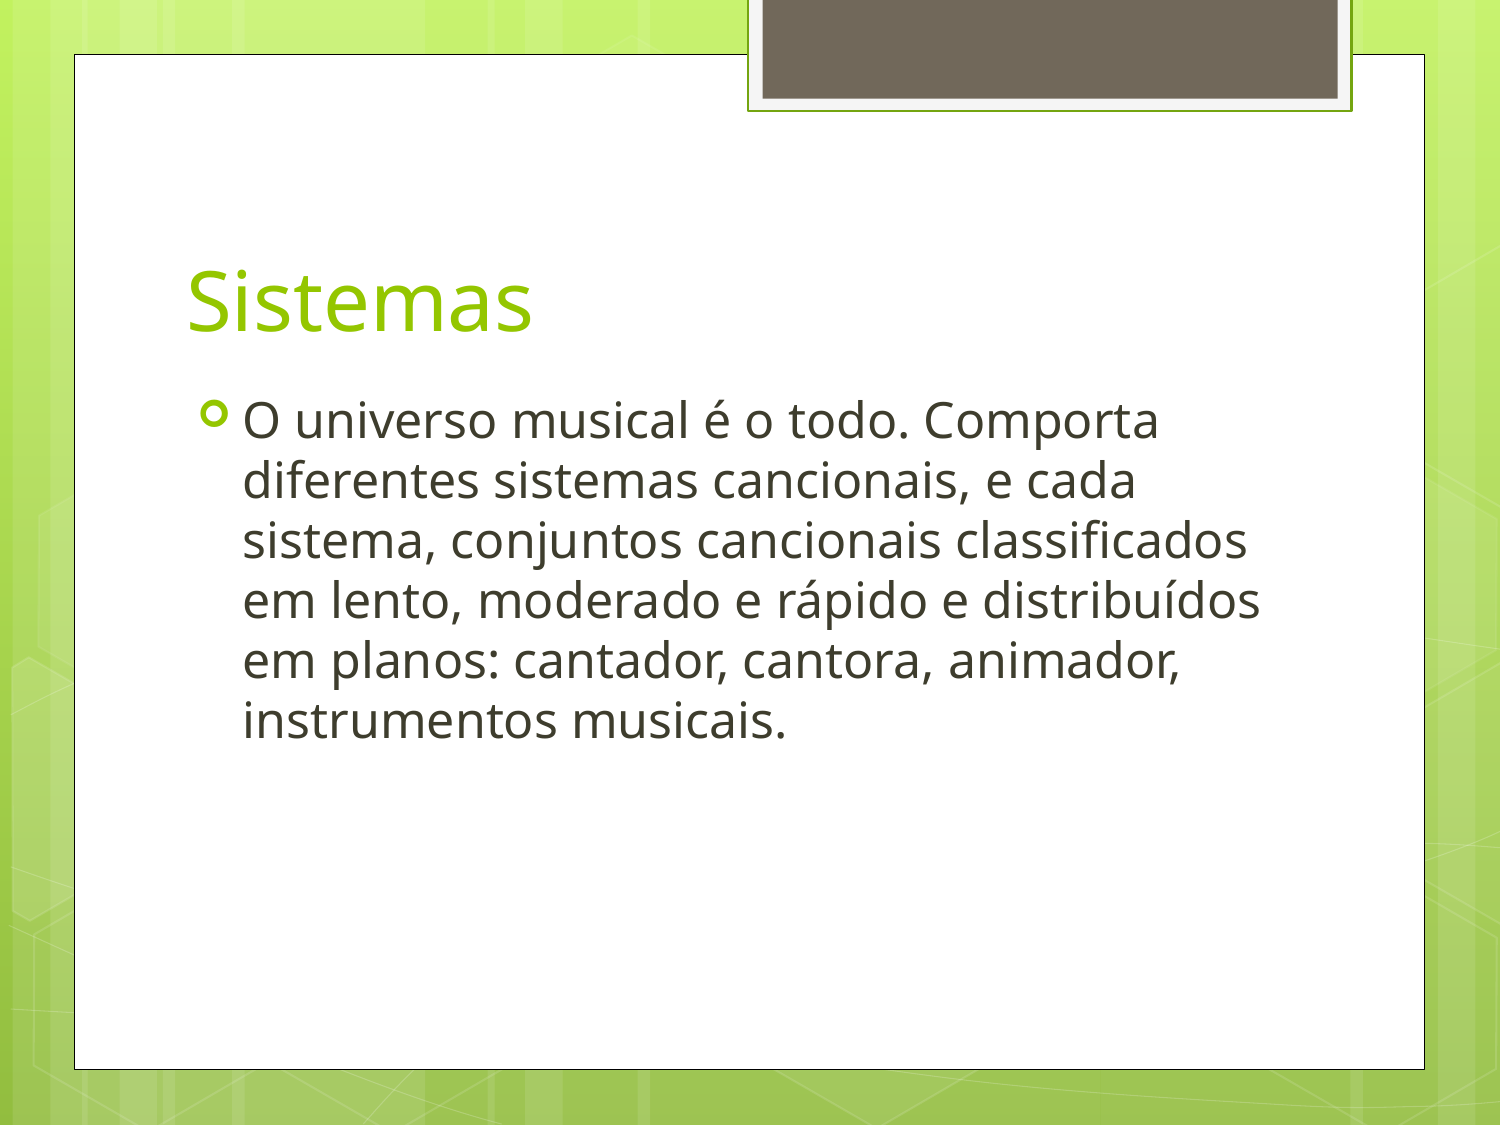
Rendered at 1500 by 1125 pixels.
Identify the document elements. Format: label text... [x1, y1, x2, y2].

list O universo musical é o todo. Comporta diferentes sistemas cancionais, e cada sistema, conjuntos cancionais classificados em lento, moderado e rápido e distribuídos em planos: cantador, cantora, animador, instrumentos musicais. [171, 381, 1283, 957]
title Sistemas [171, 168, 1324, 357]
